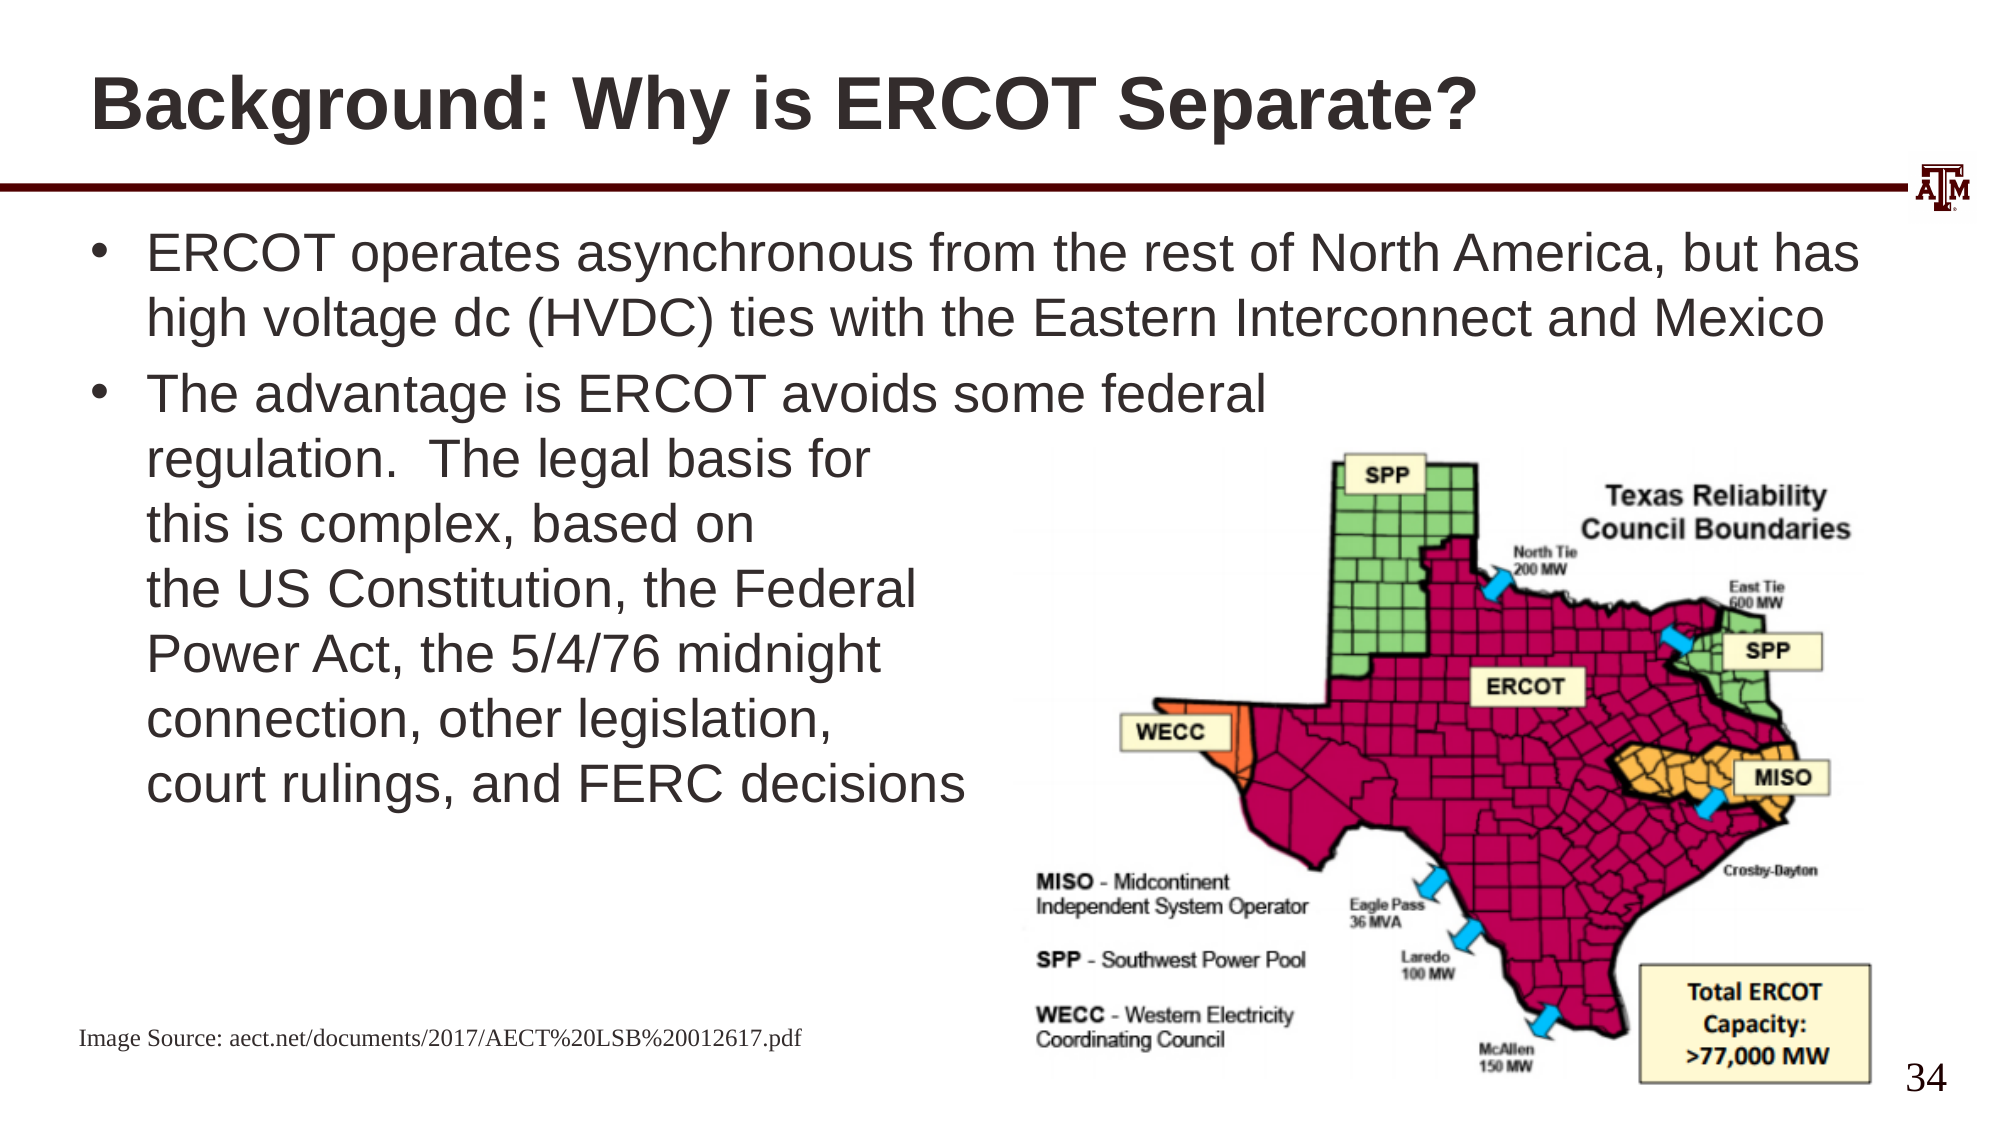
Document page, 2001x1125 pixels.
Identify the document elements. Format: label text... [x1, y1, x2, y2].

text_box Image Source: aect.net/documents/2017/AECT%20LSB%20012617.pdf [63, 1014, 888, 1060]
slide_number 33 [1824, 1037, 1963, 1113]
picture [1003, 441, 1879, 1091]
picture [1908, 151, 1977, 224]
list ERCOT operates asynchronous from the rest of North America, but has high voltage dc (HVDC) ties with the Eastern Interconnect and Mexico The advantage is ERCOT avoids some federal regulation. The legal basis for this is complex, based on the US Constitution, the Federal Power Act, the 5/4/76 midnight connection, other legislation, court rulings, and FERC decisions [75, 210, 1933, 999]
title Background: Why is ERCOT Separate? [75, 11, 1875, 188]
